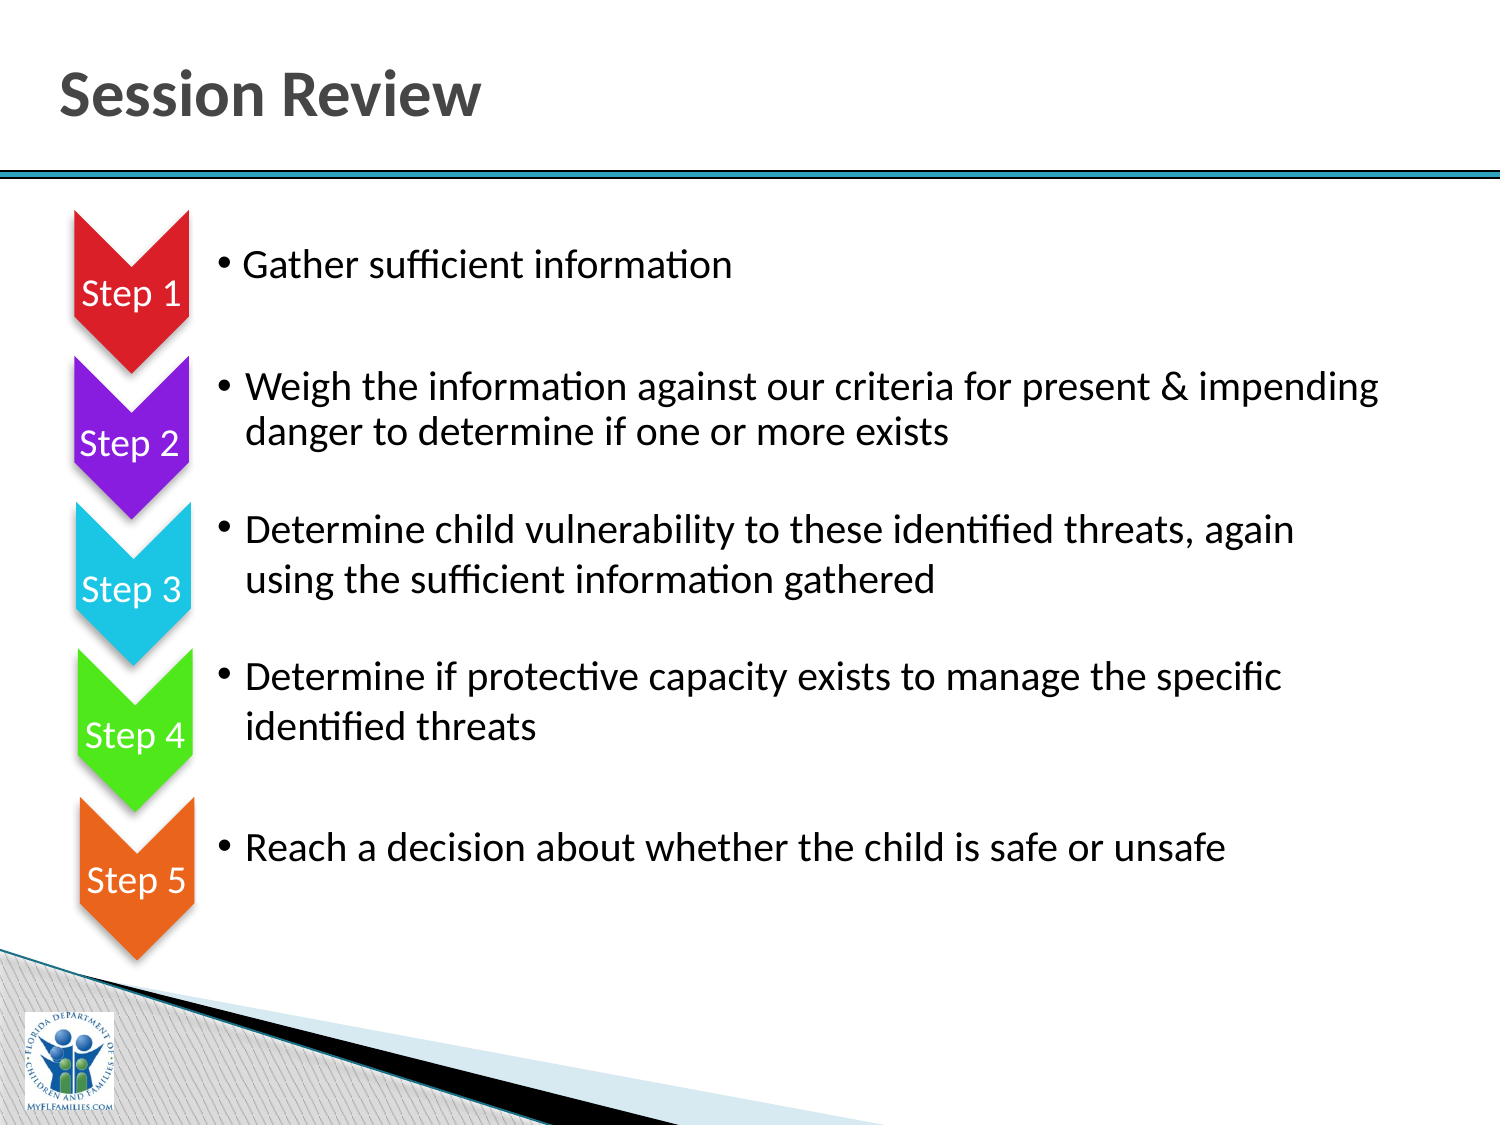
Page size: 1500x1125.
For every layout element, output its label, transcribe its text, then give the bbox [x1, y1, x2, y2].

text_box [73, 355, 1429, 505]
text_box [77, 648, 1431, 798]
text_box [73, 207, 1429, 355]
picture [25, 1012, 114, 1110]
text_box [75, 501, 1431, 650]
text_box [79, 796, 1432, 961]
title Session Review [45, 24, 1490, 155]
